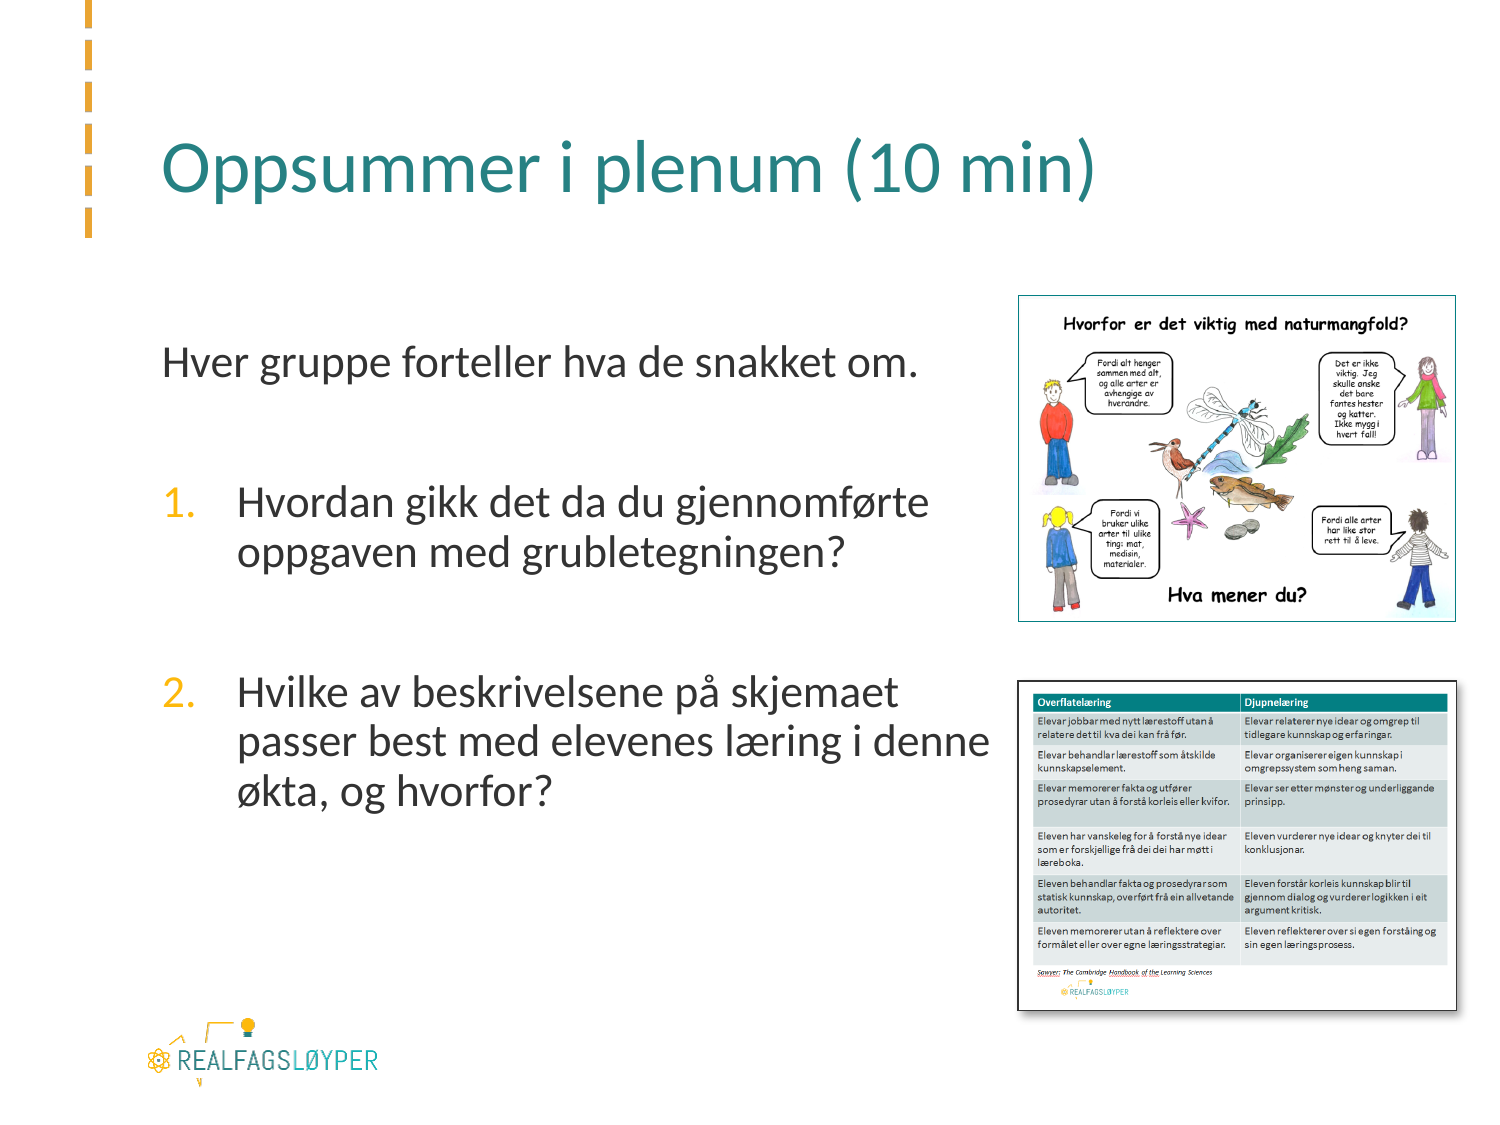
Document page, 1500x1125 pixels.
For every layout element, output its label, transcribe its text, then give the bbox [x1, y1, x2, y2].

picture [85, 0, 92, 238]
picture [1018, 681, 1456, 1010]
title Oppsummer i plenum (10 min) [146, 59, 1391, 278]
picture [1018, 295, 1456, 622]
list Hver gruppe forteller hva de snakket om. Hvordan gikk det da du gjennomførte oppgaven med grubletegningen? Hvilke av beskrivelsene på skjemaet passer best med elevenes læring i denne økta, og hvorfor? [146, 329, 1007, 986]
picture [146, 1018, 380, 1089]
